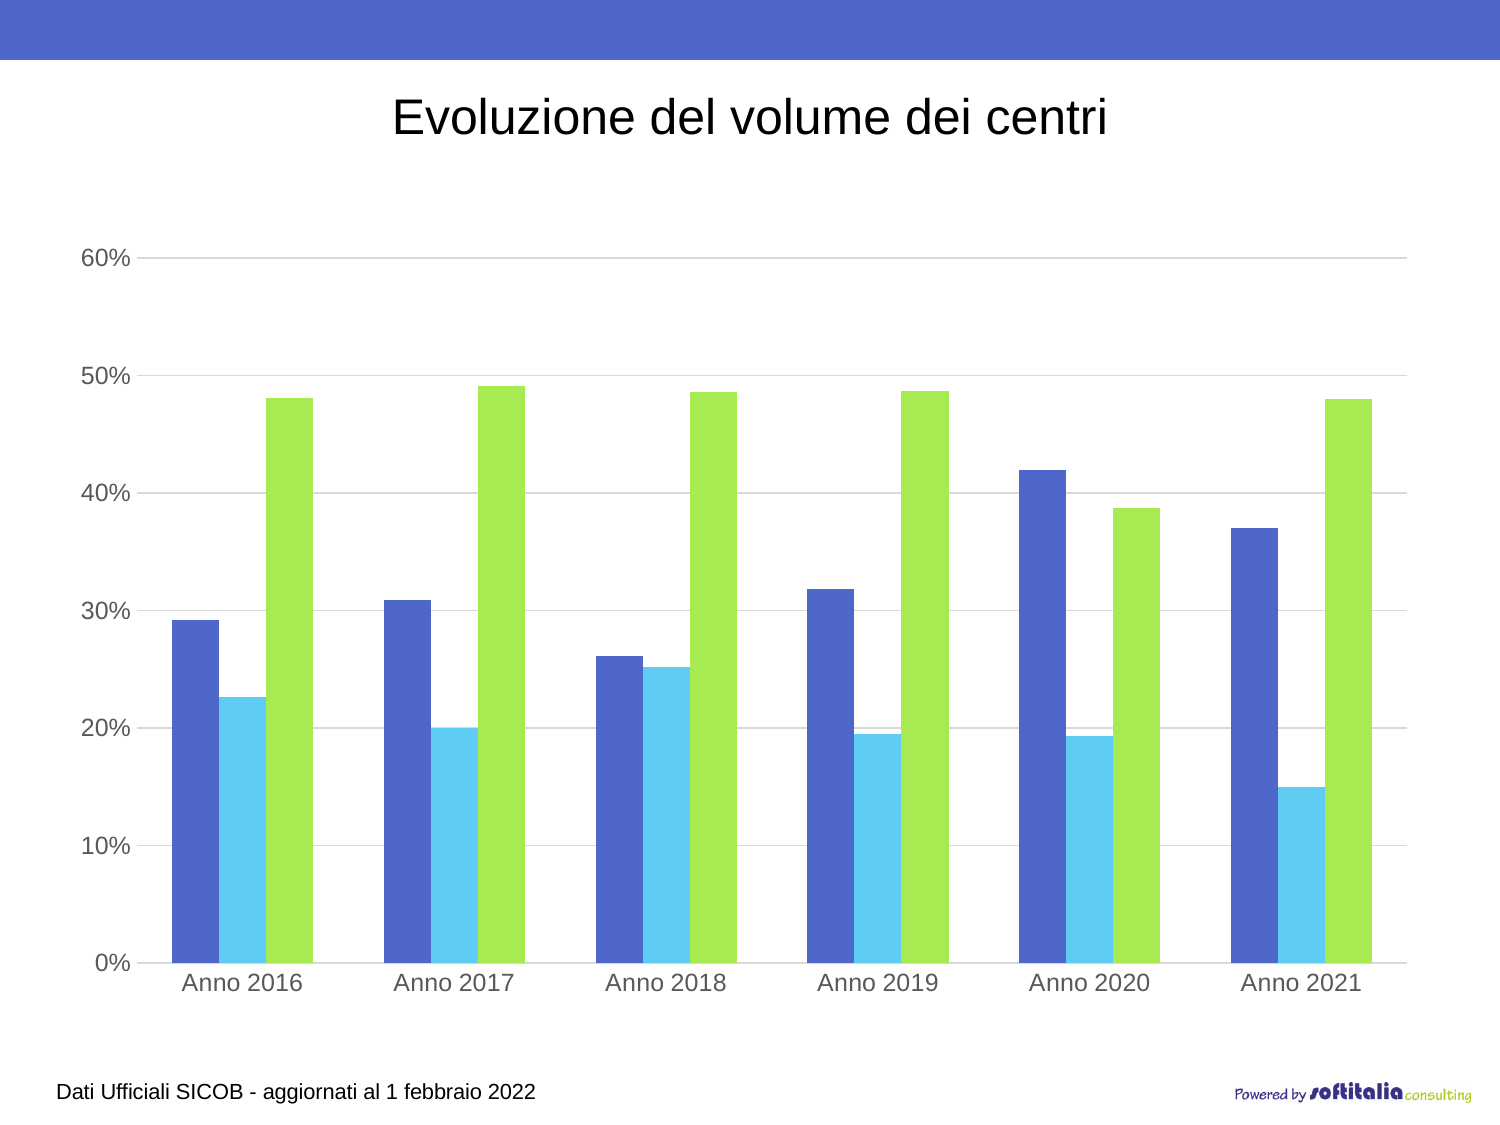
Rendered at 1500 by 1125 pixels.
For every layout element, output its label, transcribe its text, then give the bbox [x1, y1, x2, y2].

picture [1234, 1082, 1471, 1103]
text_box Evoluzione del volume dei centri [0, 66, 1500, 162]
chart [52, 228, 1436, 1012]
